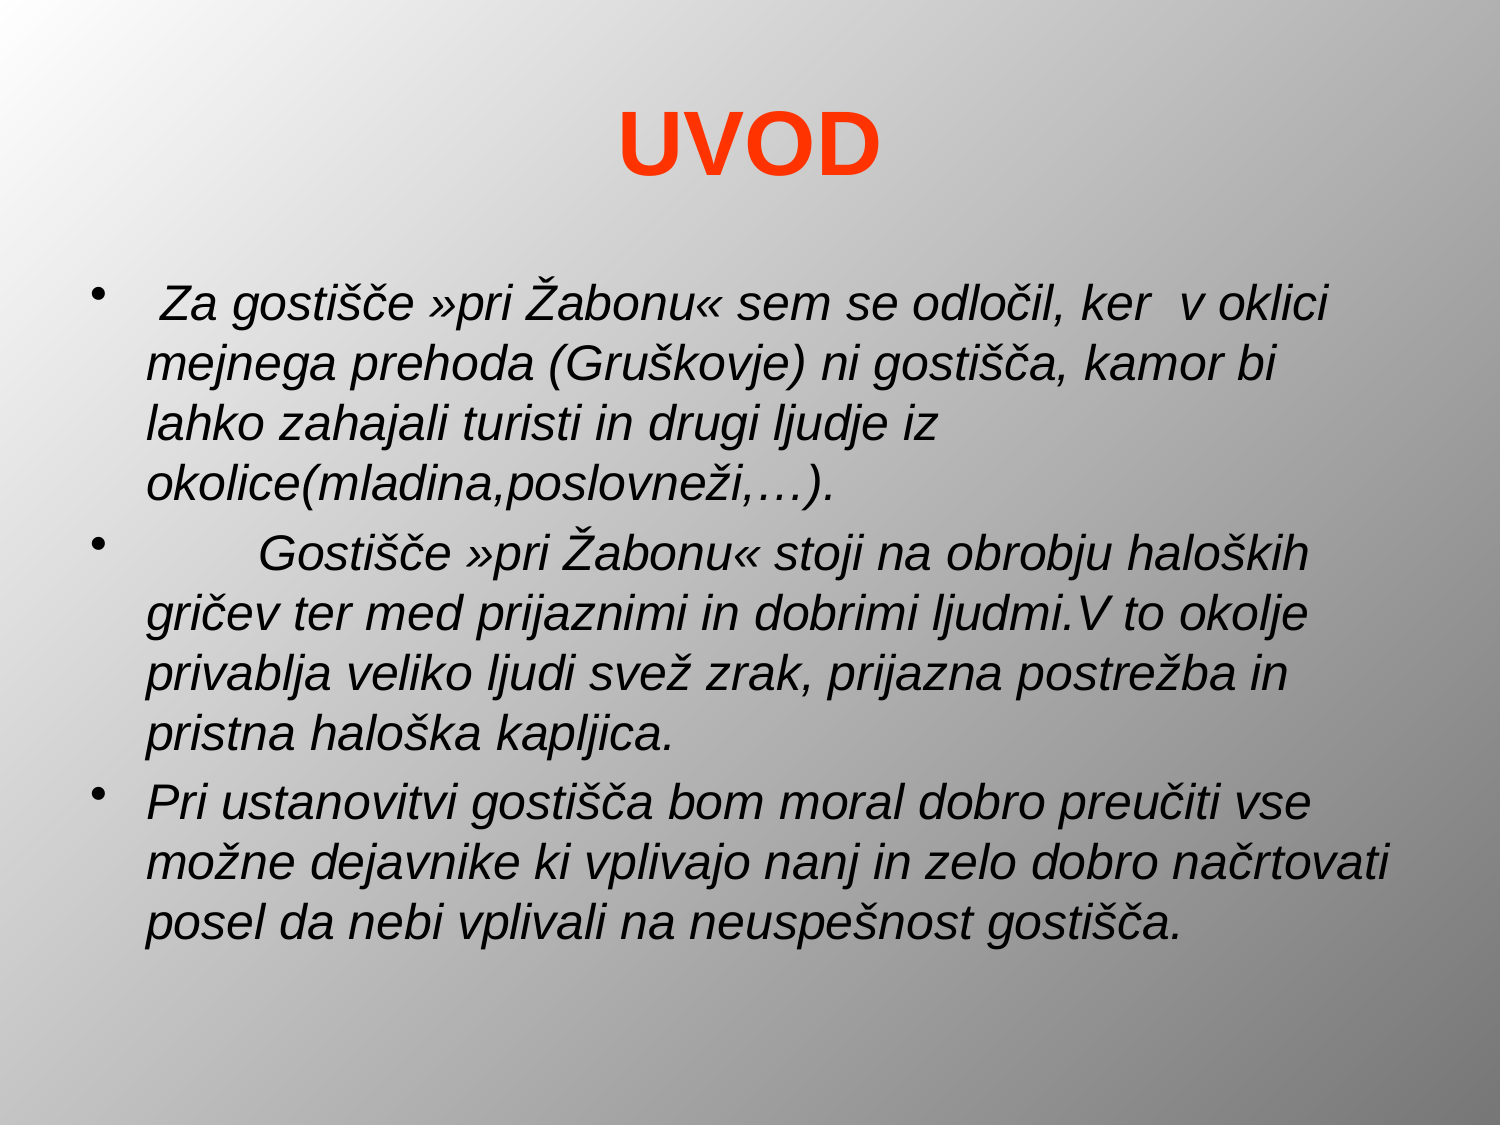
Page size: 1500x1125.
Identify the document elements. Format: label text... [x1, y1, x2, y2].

title UVOD [75, 45, 1425, 233]
list Za gostišče »pri Žabonu« sem se odločil, ker v oklici mejnega prehoda (Gruškovje) ni gostišča, kamor bi lahko zahajali turisti in drugi ljudje iz okolice(mladina,poslovneži,…). Gostišče »pri Žabonu« stoji na obrobju haloških gričev ter med prijaznimi in dobrimi ljudmi.V to okolje privablja veliko ljudi svež zrak, prijazna postrežba in pristna haloška kapljica. Pri ustanovitvi gostišča bom moral dobro preučiti vse možne dejavnike ki vplivajo nanj in zelo dobro načrtovati posel da nebi vplivali na neuspešnost gostišča. [75, 262, 1425, 1005]
